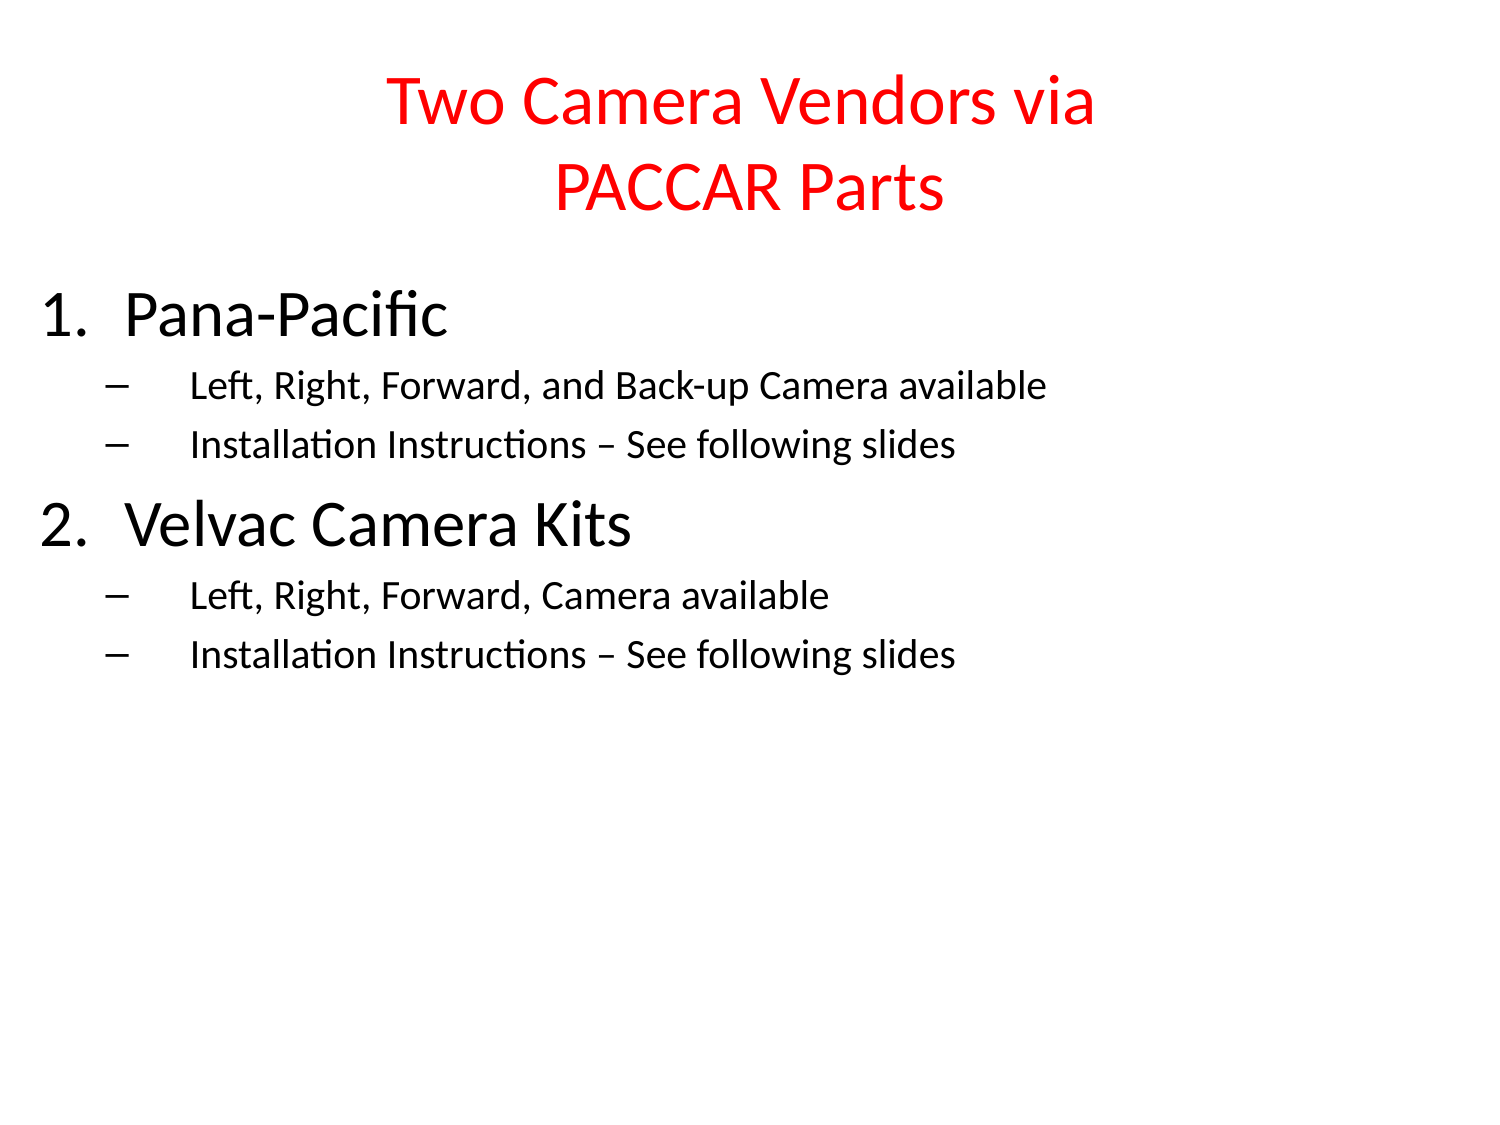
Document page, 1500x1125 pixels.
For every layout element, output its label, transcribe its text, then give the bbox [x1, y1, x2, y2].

list Pana-Pacific Left, Right, Forward, and Back-up Camera available Installation Instructions – See following slides Velvac Camera Kits Left, Right, Forward, Camera available Installation Instructions – See following slides [24, 262, 1425, 1005]
title Two Camera Vendors via PACCAR Parts [75, 45, 1425, 233]
